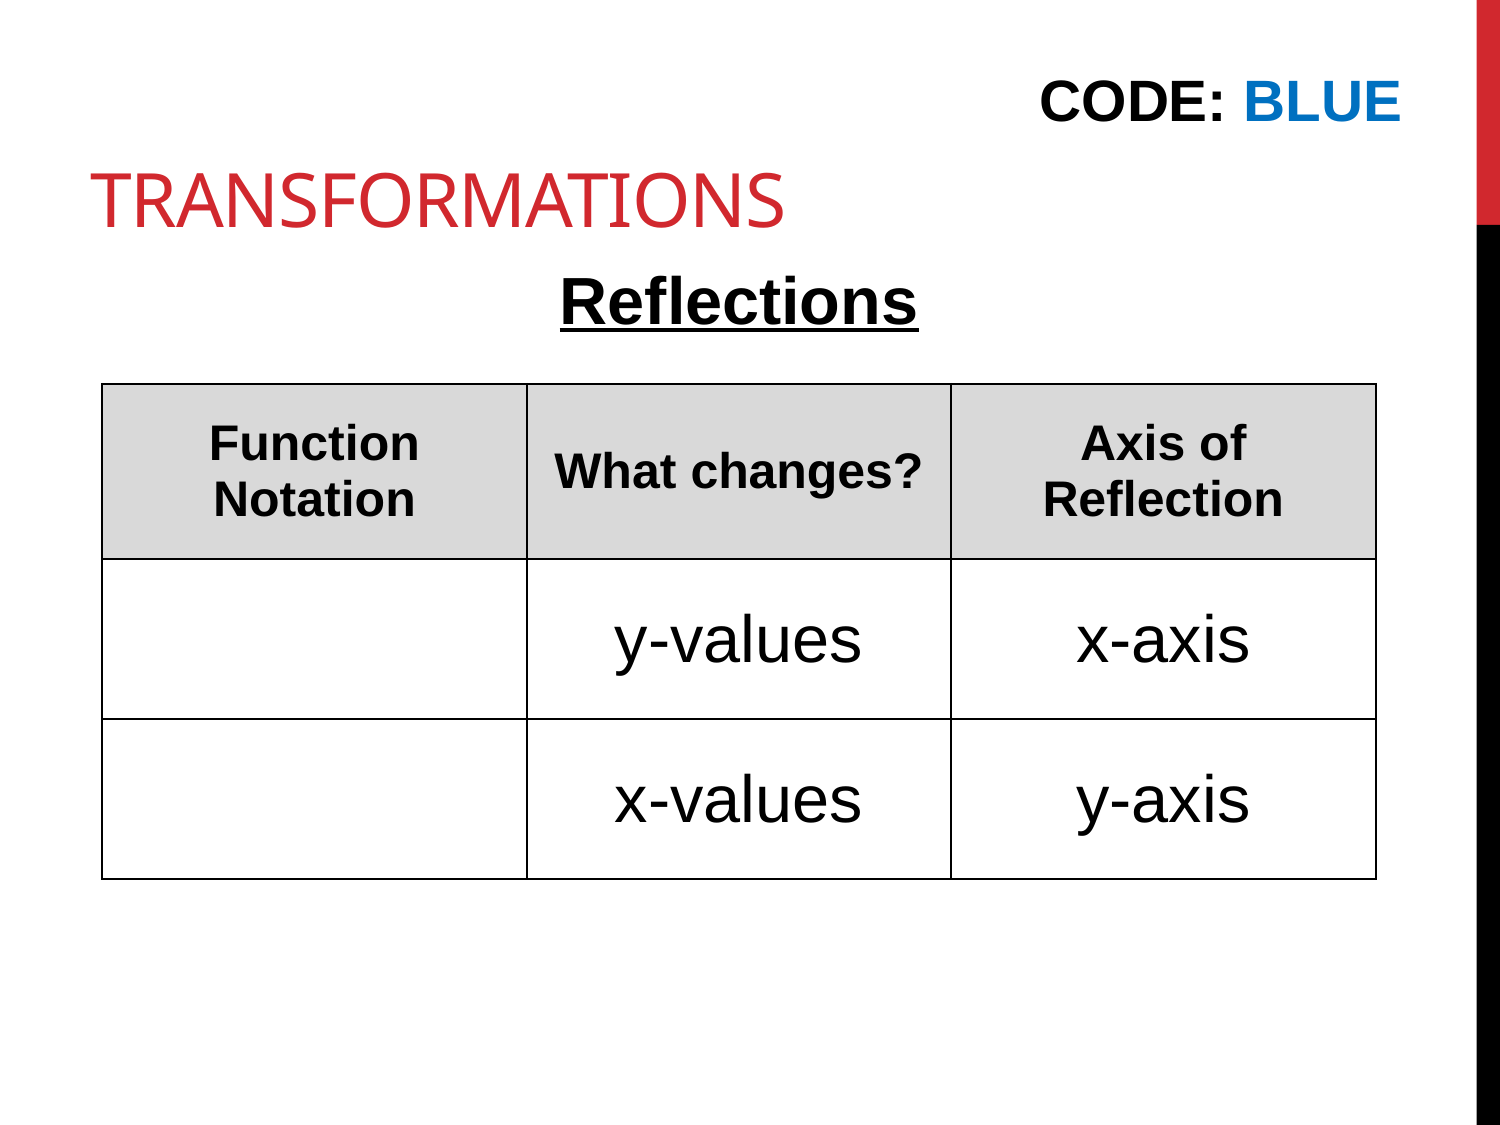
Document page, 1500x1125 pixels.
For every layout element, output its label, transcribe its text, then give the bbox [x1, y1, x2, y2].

title TRANSFORMATIONS [75, 25, 1025, 250]
text_box CODE: BLUE [1024, 55, 1430, 141]
list Reflections [49, 250, 1430, 446]
